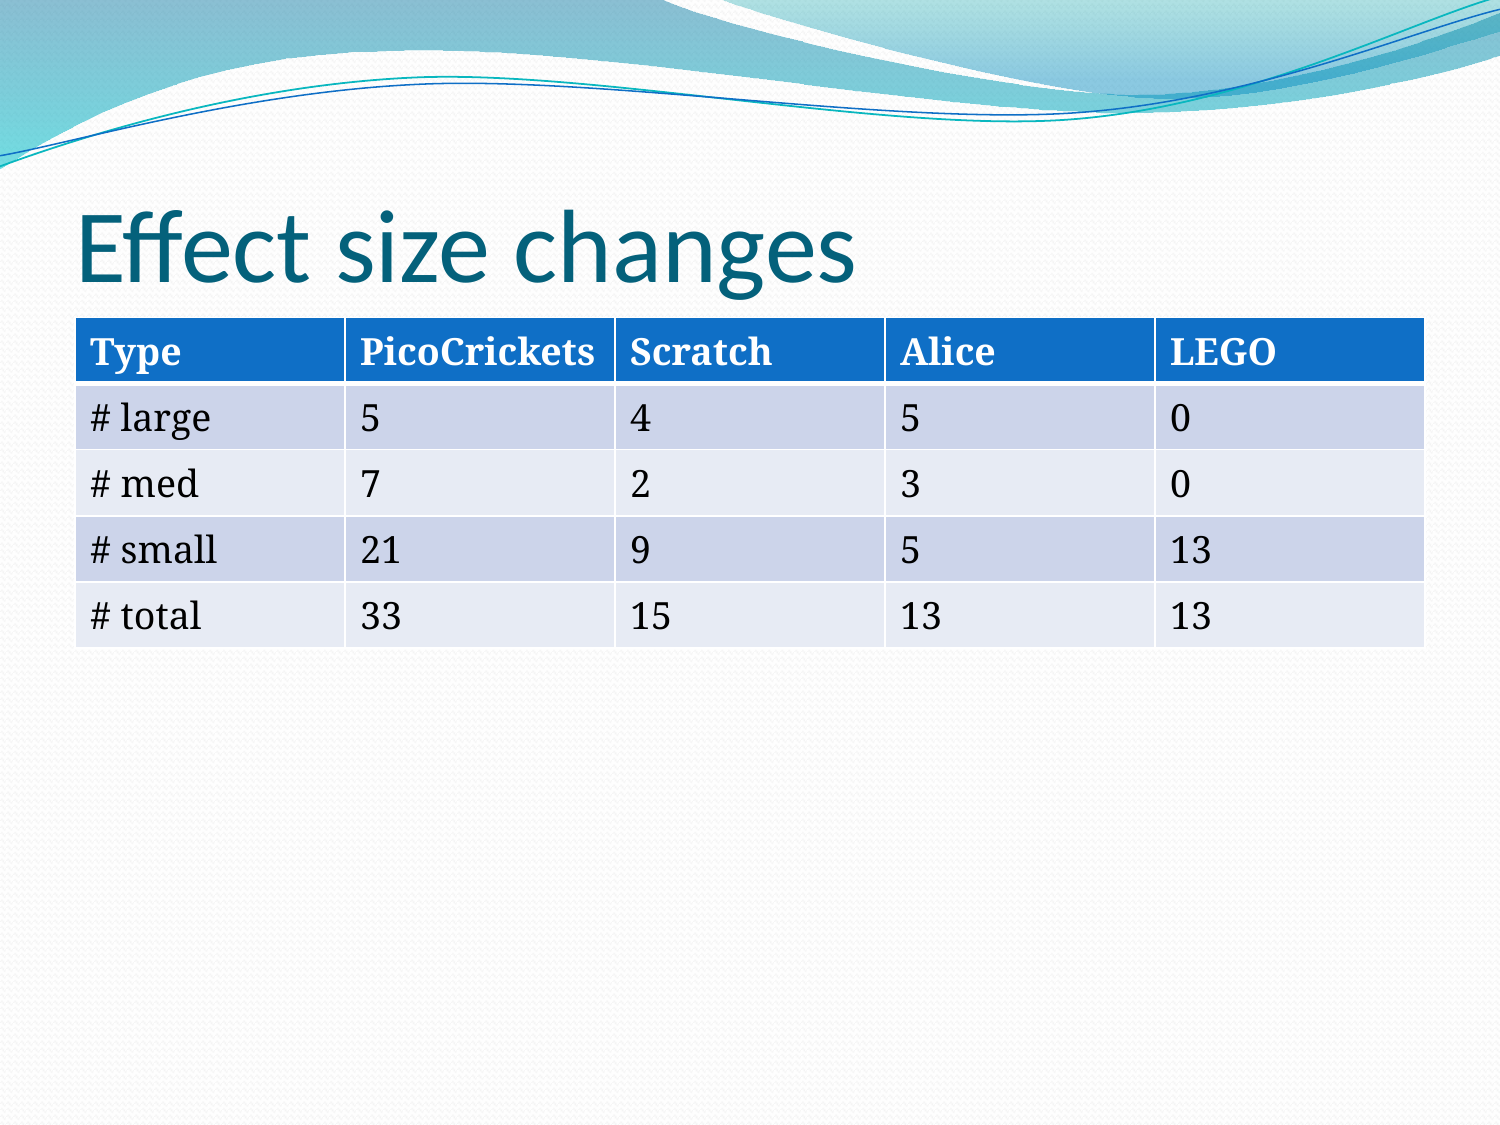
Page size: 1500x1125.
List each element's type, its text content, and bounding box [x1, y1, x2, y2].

table_cell # large [76, 386, 344, 449]
table_cell 5 [886, 517, 1154, 581]
table_cell # med [76, 450, 344, 515]
table_cell 5 [346, 386, 614, 449]
table_cell # total [76, 583, 344, 647]
title Effect size changes [75, 115, 1425, 303]
table_cell 13 [886, 583, 1154, 647]
table_cell 3 [886, 450, 1154, 515]
table_cell # small [76, 517, 344, 581]
table_cell 4 [616, 386, 884, 449]
table_cell 0 [1156, 450, 1424, 515]
table_cell 9 [616, 517, 884, 581]
table_cell 7 [346, 450, 614, 515]
table_cell 21 [346, 517, 614, 581]
table_cell 33 [346, 583, 614, 647]
table_cell 2 [616, 450, 884, 515]
table_cell 15 [616, 583, 884, 647]
table_header LEGO [1156, 318, 1424, 381]
table_header Alice [886, 318, 1154, 381]
table_header PicoCrickets [346, 318, 614, 381]
table_cell 13 [1156, 583, 1424, 647]
table_cell 5 [886, 386, 1154, 449]
table_header Type [76, 318, 344, 381]
table_cell 0 [1156, 386, 1424, 449]
table_cell 13 [1156, 517, 1424, 581]
table_header Scratch [616, 318, 884, 381]
